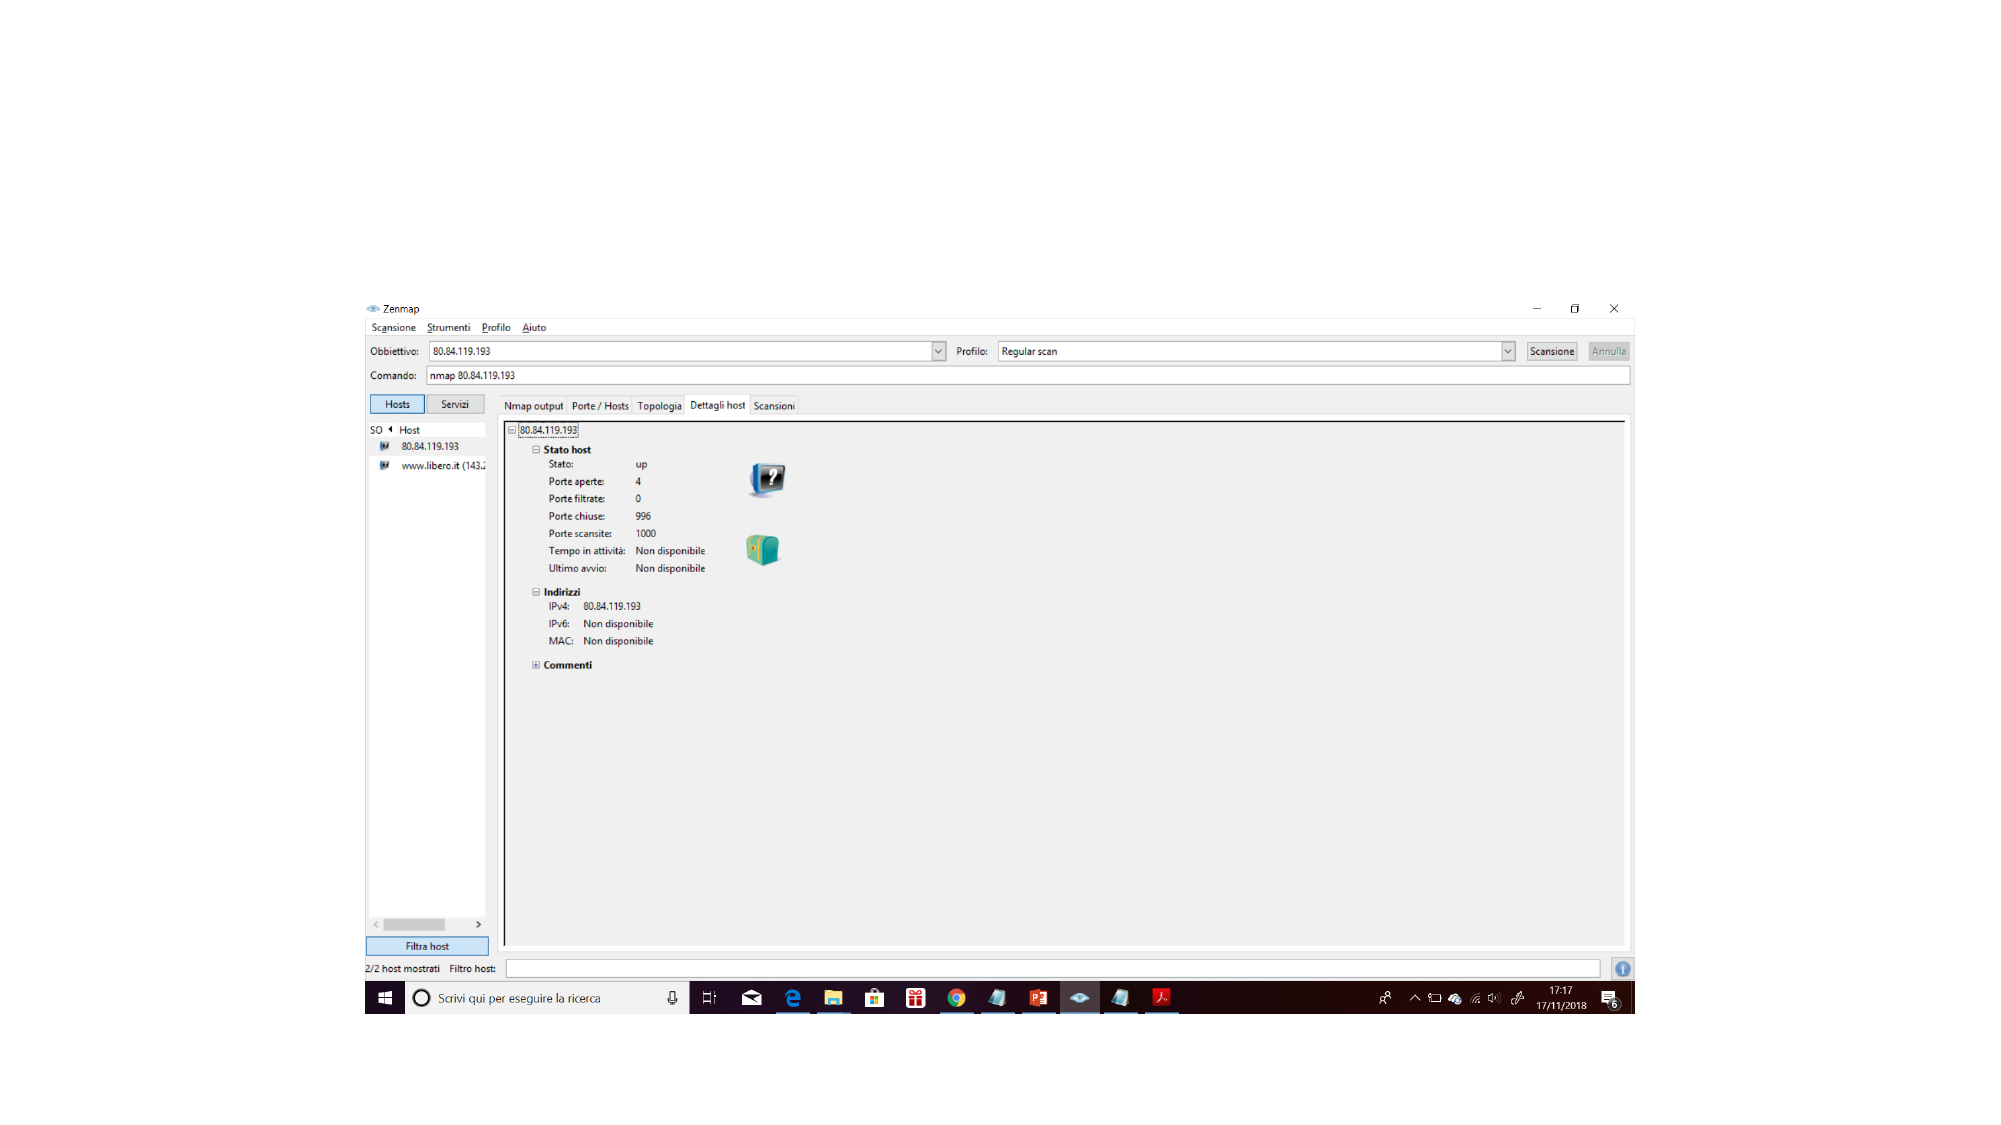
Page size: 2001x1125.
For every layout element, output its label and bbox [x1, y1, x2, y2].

list [365, 299, 1635, 1014]
